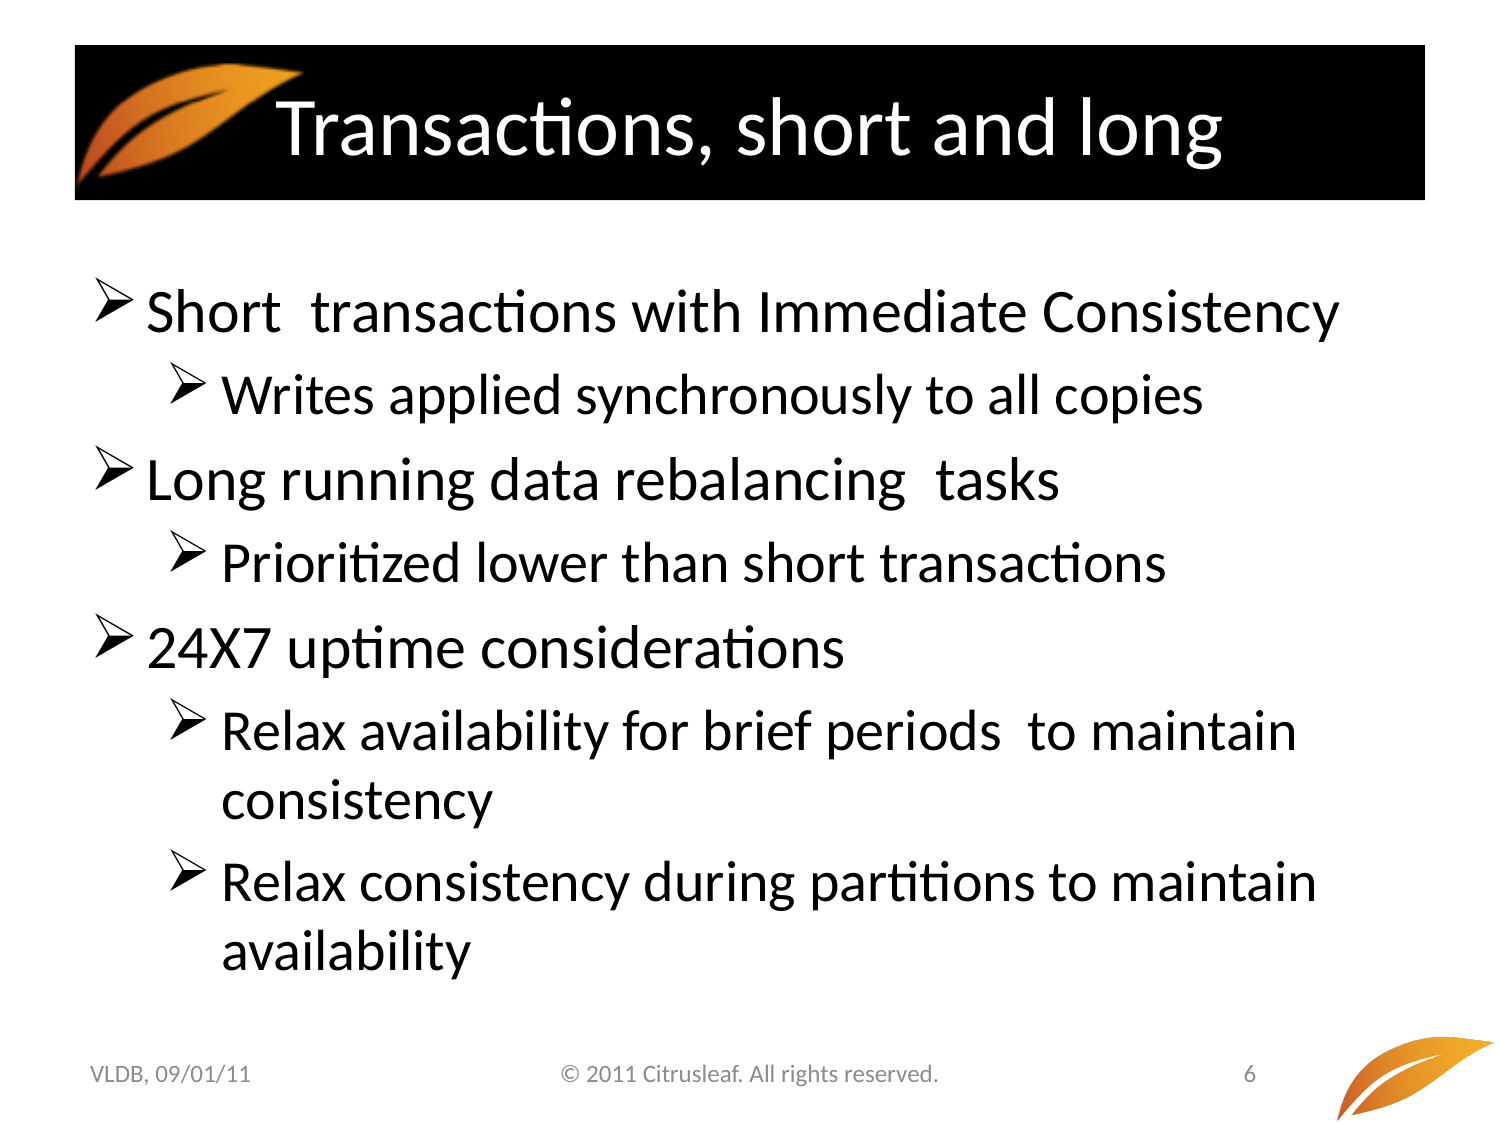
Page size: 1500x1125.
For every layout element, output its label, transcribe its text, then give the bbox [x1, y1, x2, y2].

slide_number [75, 1042, 425, 1103]
list Short transactions with Immediate Consistency Writes applied synchronously to all copies Long running data rebalancing tasks Prioritized lower than short transactions 24X7 uptime considerations Relax availability for brief periods to maintain consistency Relax consistency during partitions to maintain availability [75, 262, 1425, 1005]
title Transactions, short and long [75, 45, 1425, 201]
slide_number 6 [1074, 1042, 1425, 1103]
picture [1337, 1037, 1494, 1121]
footer © 2011 Citrusleaf. All rights reserved. [512, 1042, 988, 1103]
